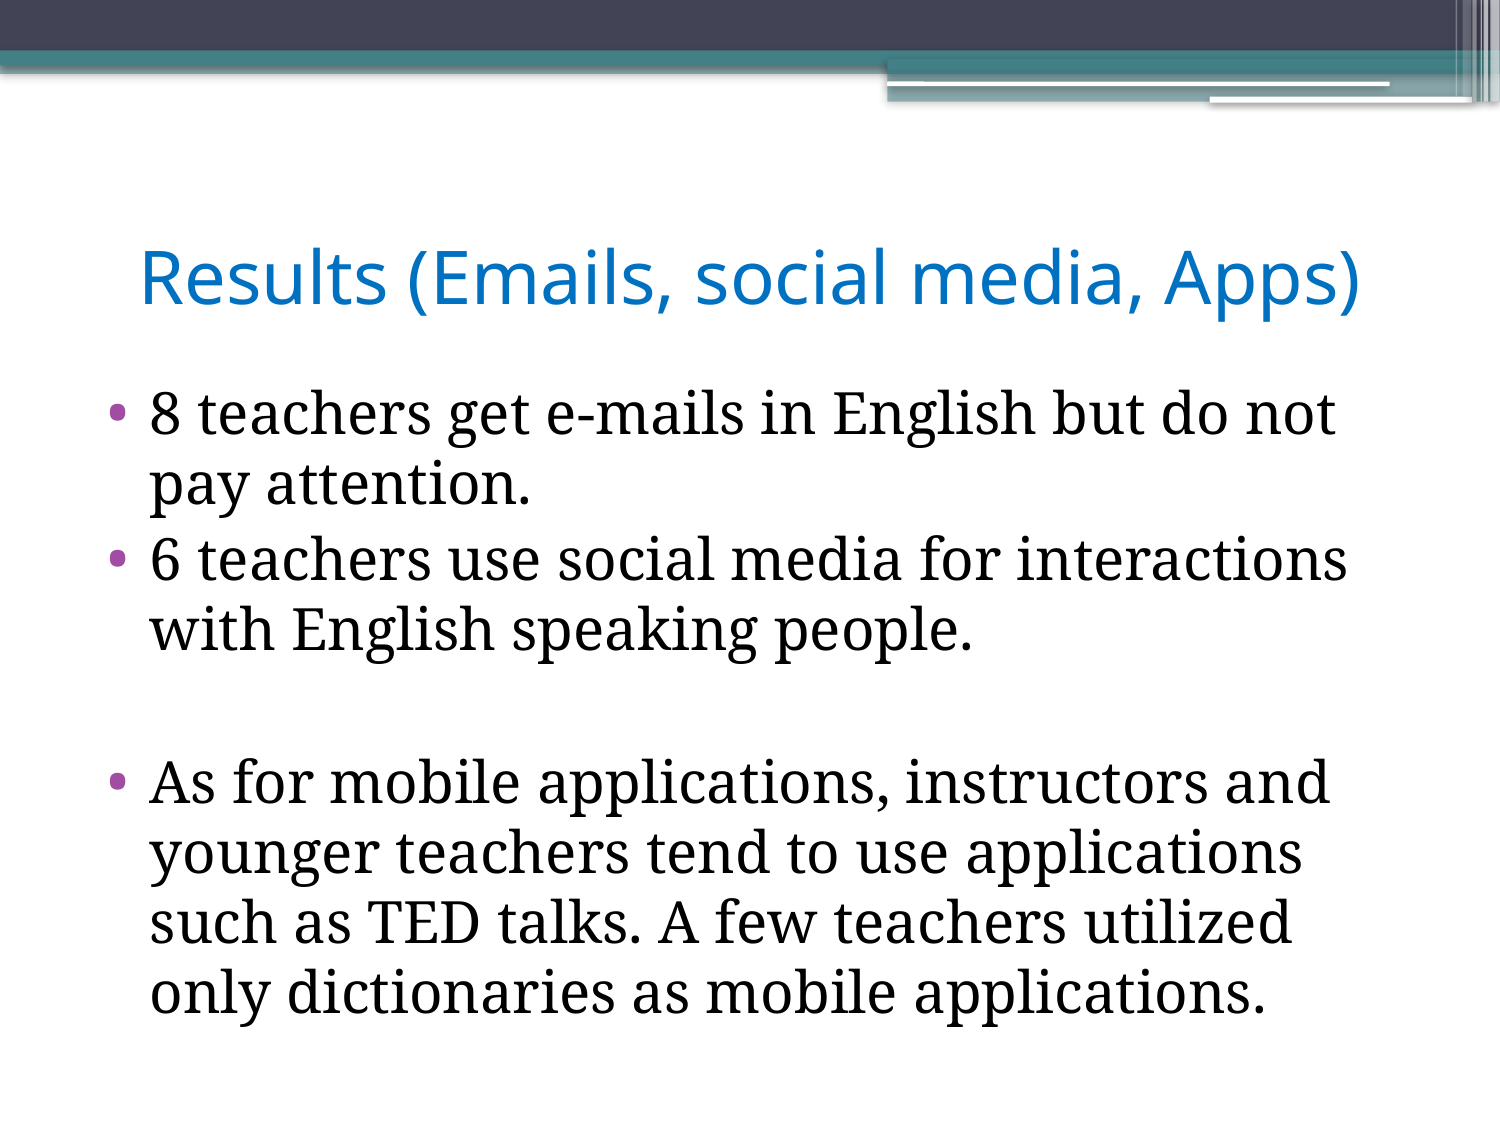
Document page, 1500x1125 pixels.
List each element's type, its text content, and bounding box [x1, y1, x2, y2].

list 8 teachers get e-mails in English but do not pay attention. 6 teachers use social media for interactions with English speaking people. As for mobile applications, instructors and younger teachers tend to use applications such as TED talks. A few teachers utilized only dictionaries as mobile applications. [75, 368, 1425, 1079]
title Results (Emails, social media, Apps) [75, 187, 1425, 363]
